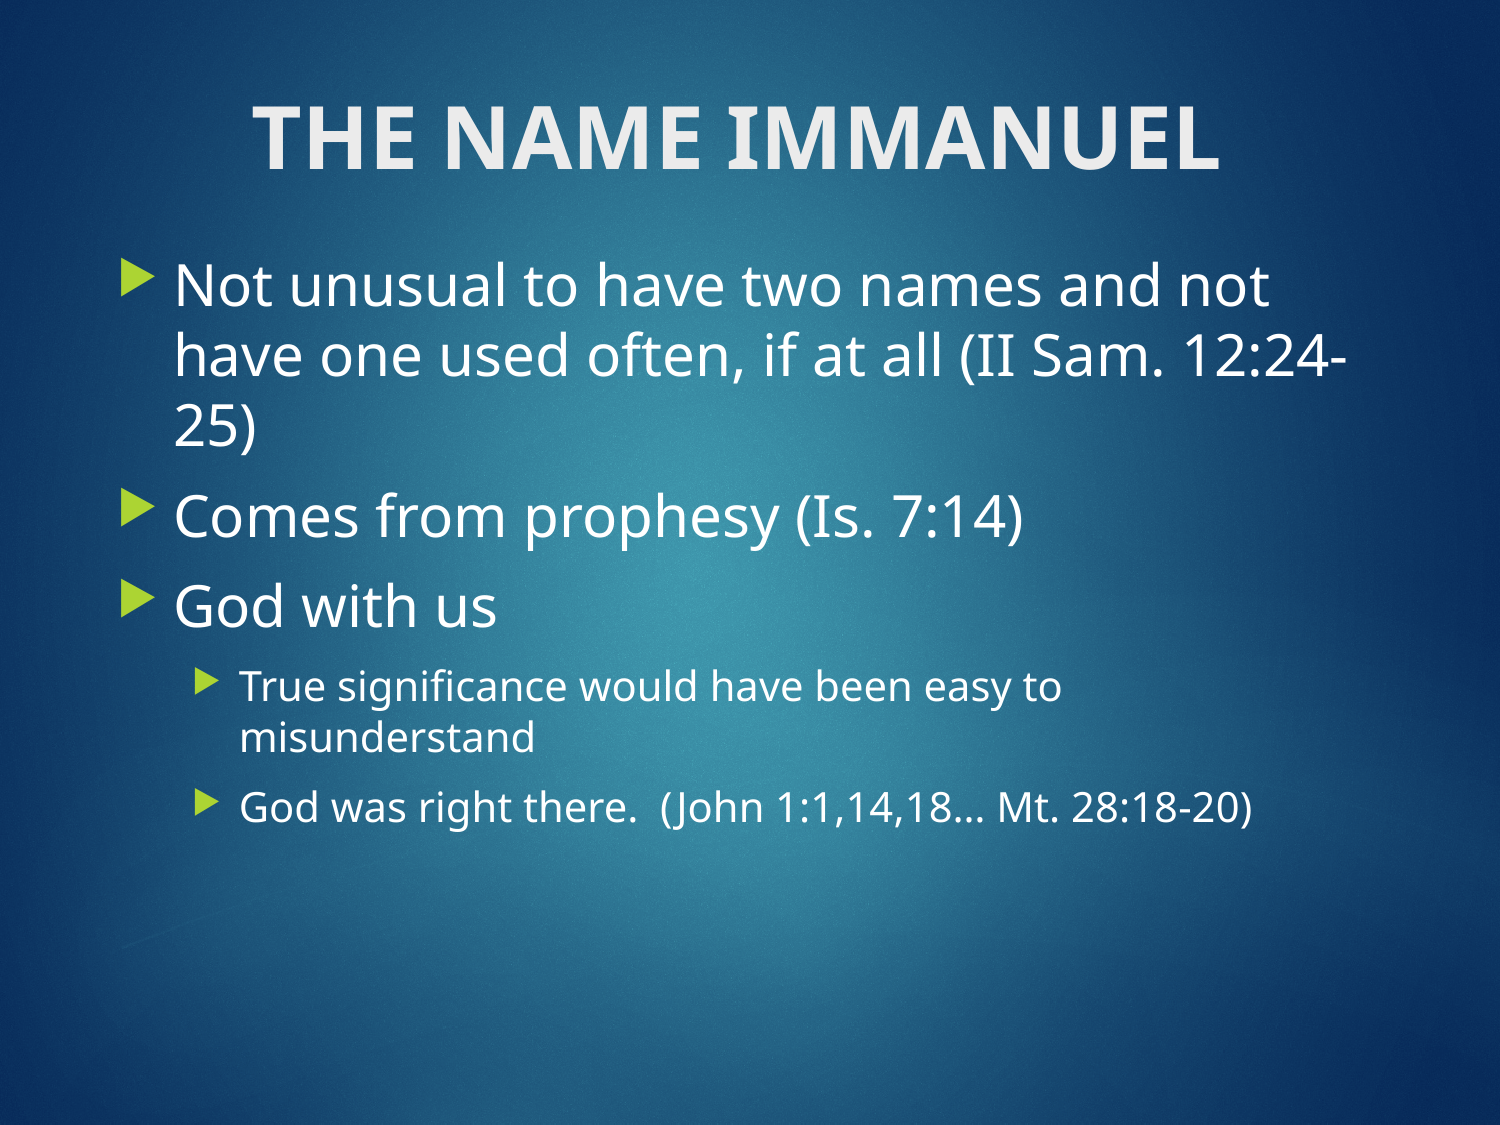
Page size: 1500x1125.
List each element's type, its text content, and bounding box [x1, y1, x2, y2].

title THE NAME IMMANUEL [79, 74, 1394, 229]
list Not unusual to have two names and not have one used often, if at all (II Sam. 12:24-25) Comes from prophesy (Is. 7:14) God with us True significance would have been easy to misunderstand God was right there. (John 1:1,14,18… Mt. 28:18-20) [101, 240, 1368, 1039]
